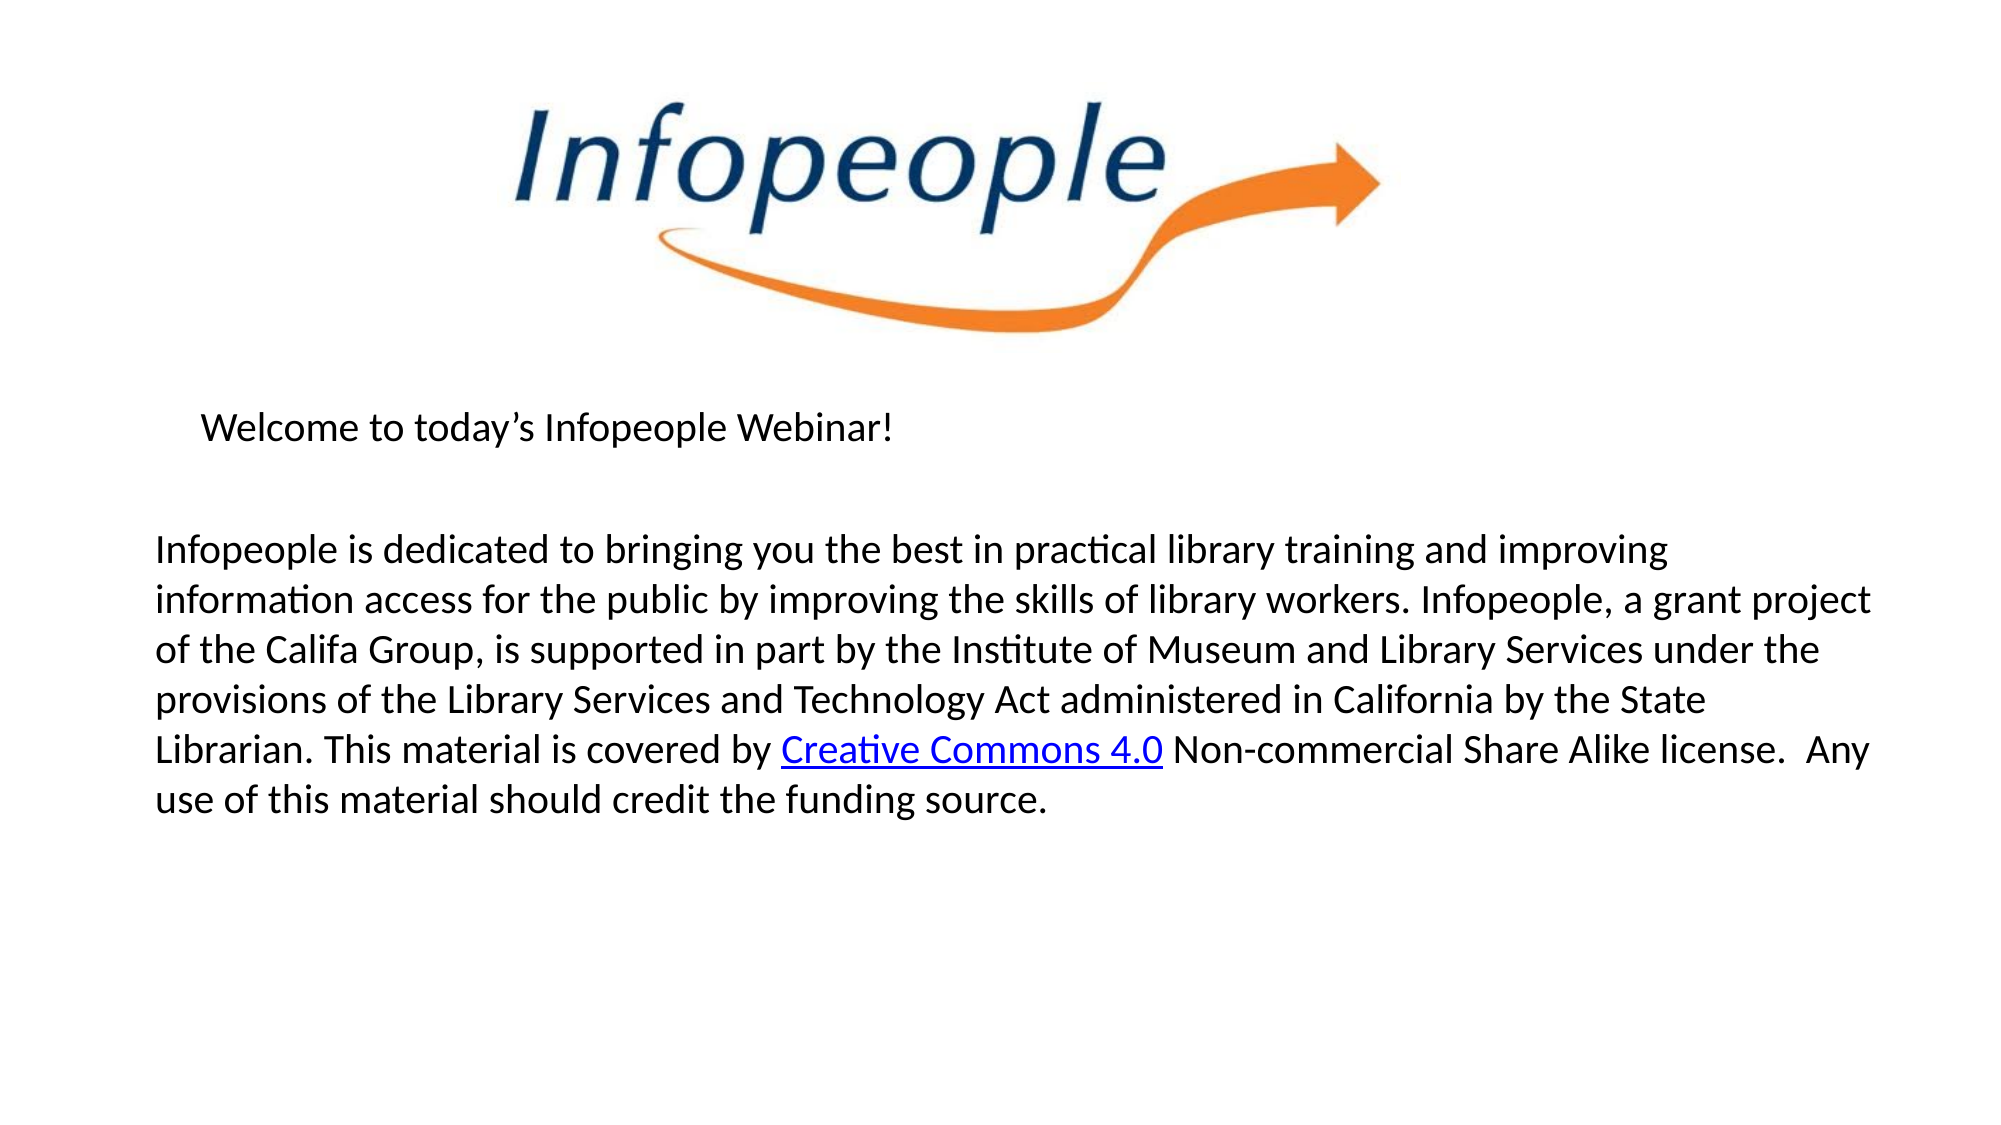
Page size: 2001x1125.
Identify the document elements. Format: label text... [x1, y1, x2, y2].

picture [497, 82, 1401, 353]
text_box Infopeople is dedicated to bringing you the best in practical library training and improving information access for the public by improving the skills of library workers. Infopeople, a grant project of the Califa Group, is supported in part by the Institute of Museum and Library Services under the provisions of the Library Services and Technology Act administered in California by the State Librarian. This material is covered by Creative Commons 4.0 Non-commercial Share Alike license. Any use of this material should credit the funding source. [140, 469, 1891, 922]
text_box Welcome to today’s Infopeople Webinar! [185, 392, 910, 458]
